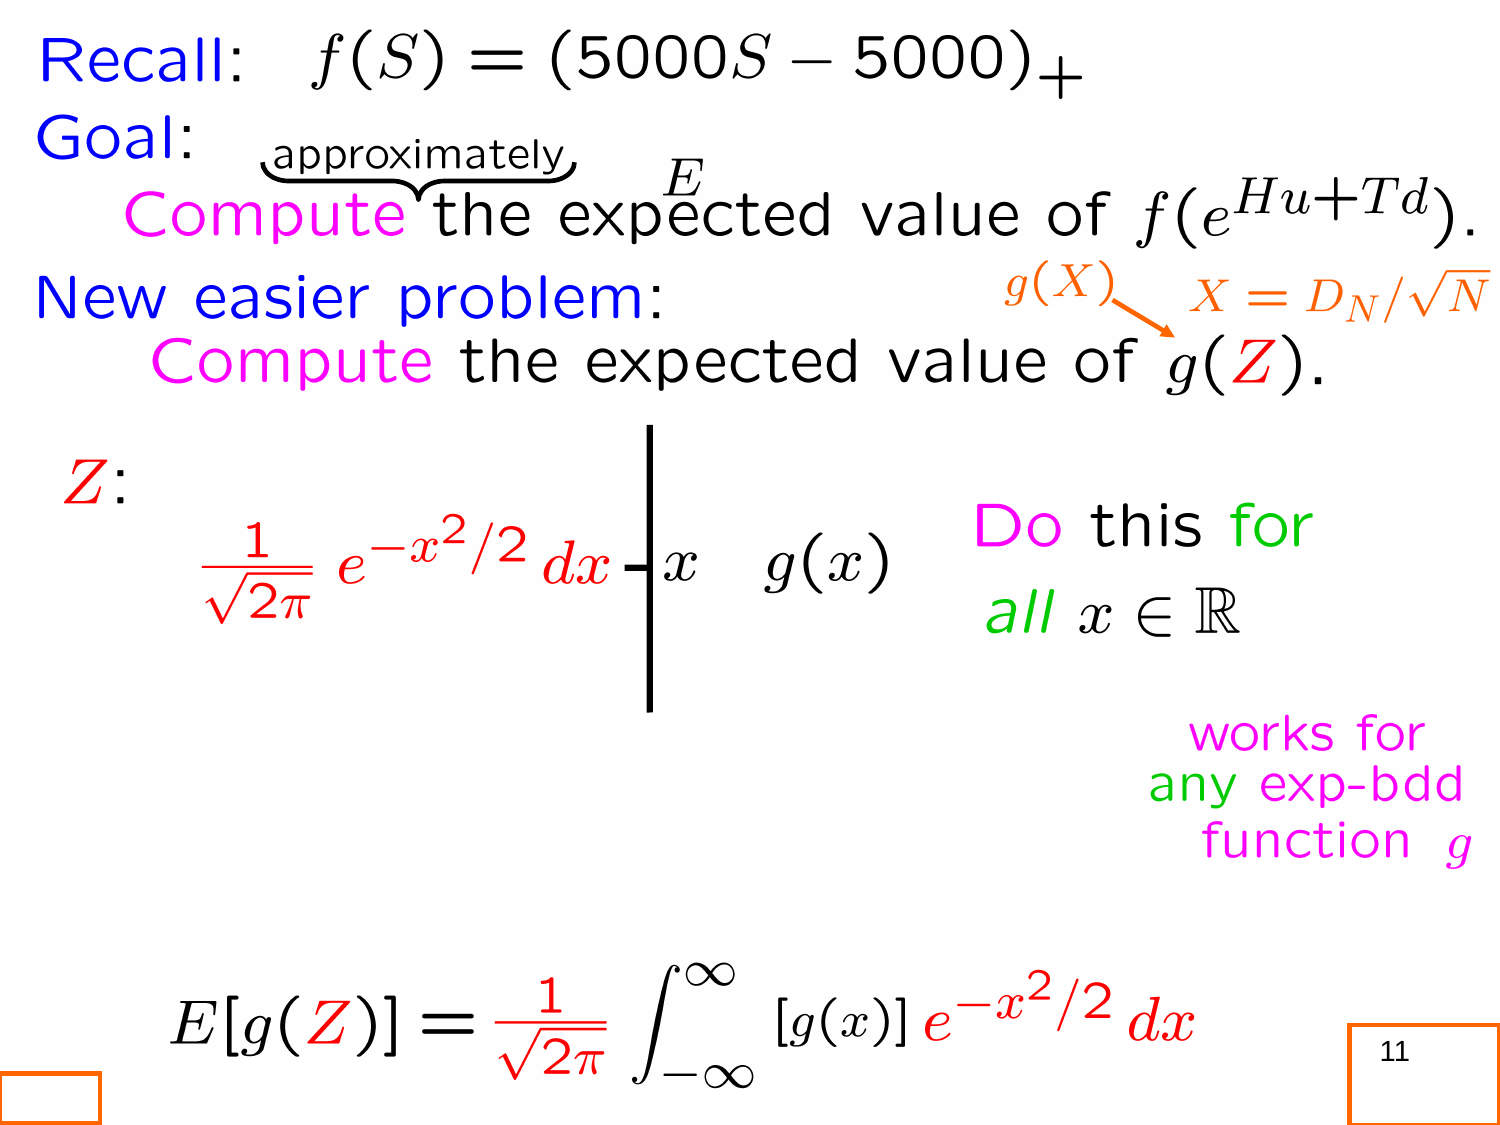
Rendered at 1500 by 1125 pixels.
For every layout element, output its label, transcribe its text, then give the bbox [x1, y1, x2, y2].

picture [199, 519, 316, 626]
picture [1187, 269, 1492, 326]
picture [169, 995, 396, 1058]
picture [975, 500, 1314, 548]
picture [924, 968, 1196, 1041]
picture [1202, 819, 1410, 858]
slide_number 11 [1074, 1024, 1425, 1103]
picture [1443, 833, 1473, 870]
picture [1186, 712, 1425, 751]
picture [62, 459, 125, 504]
text_box [1349, 1025, 1500, 1125]
text_box [0, 1073, 100, 1124]
picture [661, 549, 699, 582]
picture [1163, 334, 1301, 397]
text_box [37, 29, 1476, 250]
picture [762, 531, 890, 595]
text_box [1002, 260, 1176, 338]
picture [630, 962, 756, 1090]
picture [778, 997, 906, 1048]
picture [338, 512, 610, 584]
picture [152, 335, 1141, 392]
picture [986, 587, 1241, 638]
picture [419, 1013, 476, 1036]
picture [1312, 374, 1323, 385]
picture [493, 974, 609, 1081]
picture [1149, 765, 1462, 810]
picture [37, 275, 660, 329]
